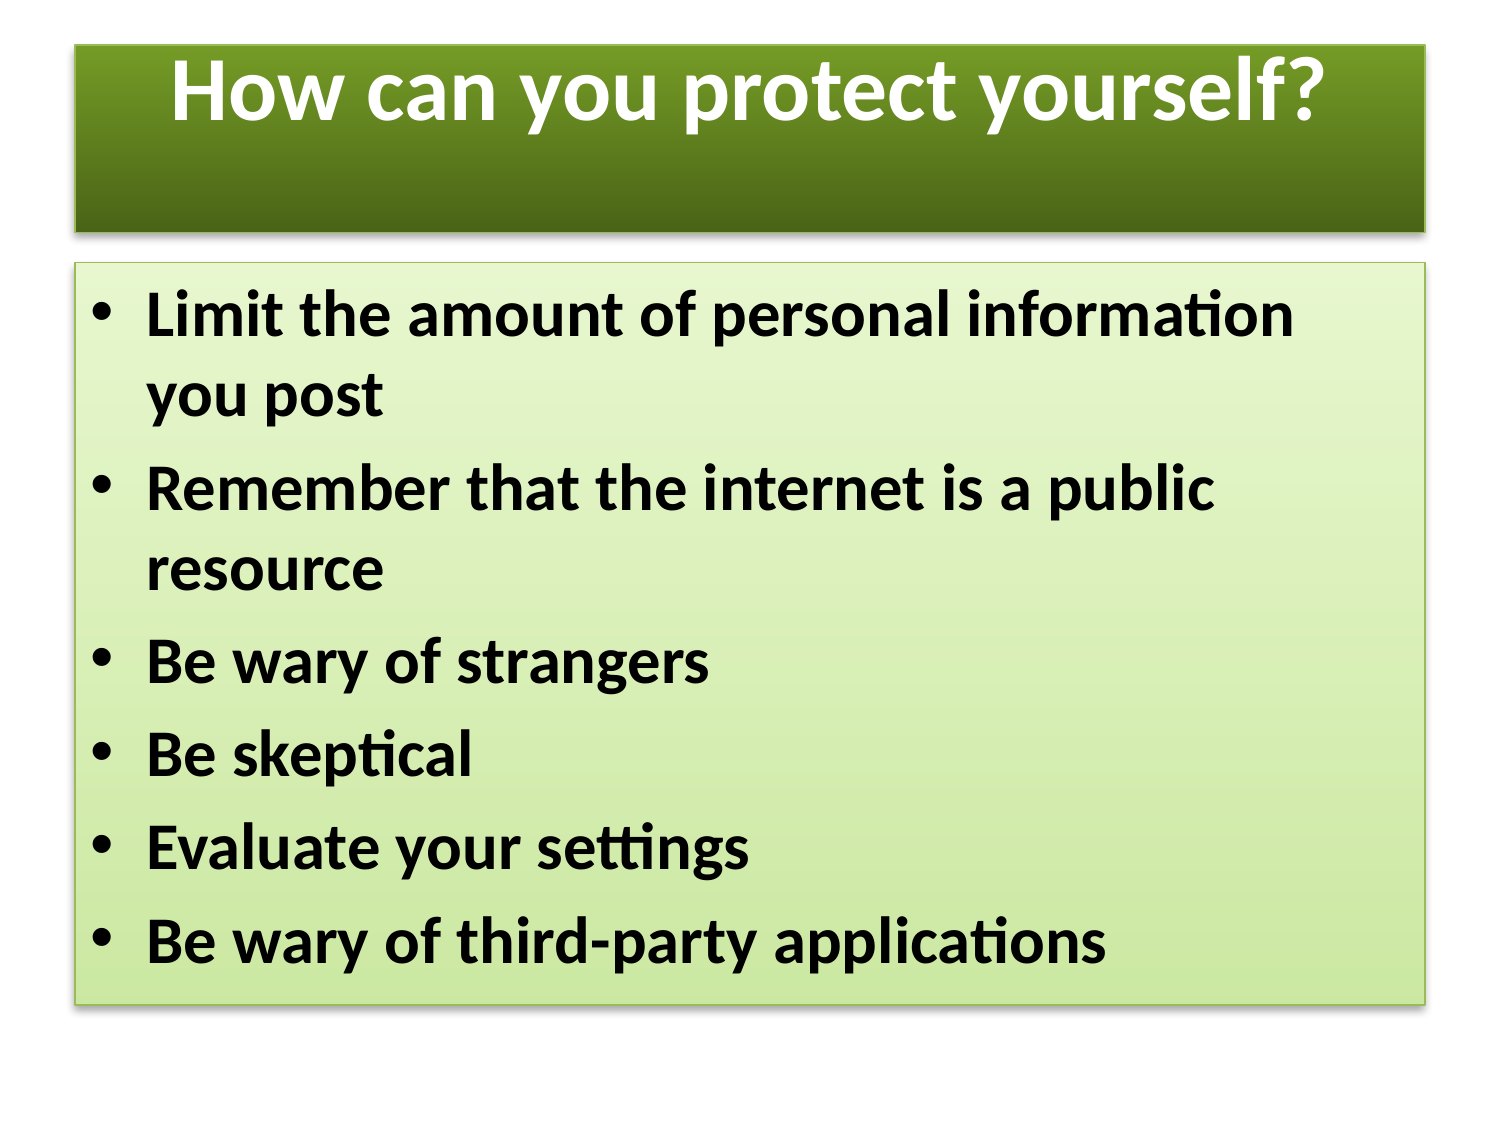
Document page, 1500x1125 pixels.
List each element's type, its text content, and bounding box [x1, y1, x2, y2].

title How can you protect yourself? [74, 44, 1426, 233]
list Limit the amount of personal information you post Remember that the internet is a public resource Be wary of strangers Be skeptical Evaluate your settings Be wary of third-party applications [74, 262, 1426, 1006]
